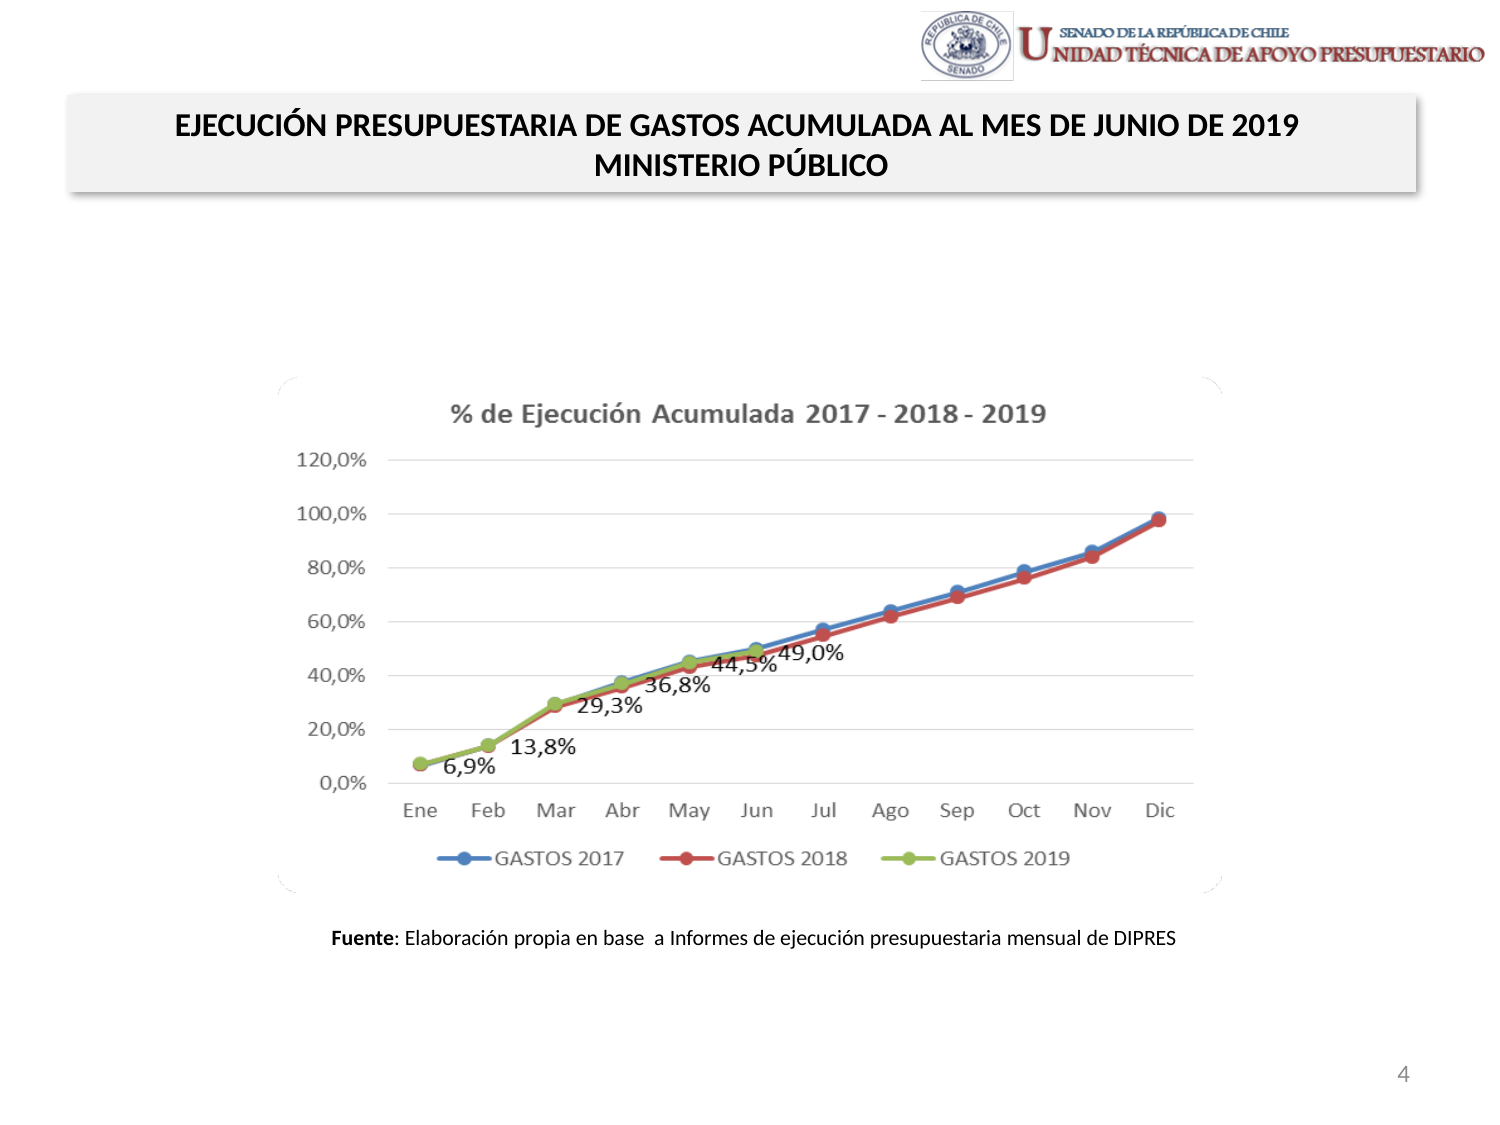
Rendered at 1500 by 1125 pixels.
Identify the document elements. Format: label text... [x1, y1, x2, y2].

picture [921, 0, 1500, 114]
footer Fuente: Elaboración propia en base a Informes de ejecución presupuestaria mensual de DIPRES [65, 916, 1444, 976]
text_box EJECUCIÓN PRESUPUESTARIA DE GASTOS ACUMULADA AL MES DE JUNIO DE 2019 MINISTERIO PÚBLICO [67, 95, 1415, 192]
picture [277, 375, 1223, 894]
slide_number 4 [1074, 1042, 1425, 1103]
